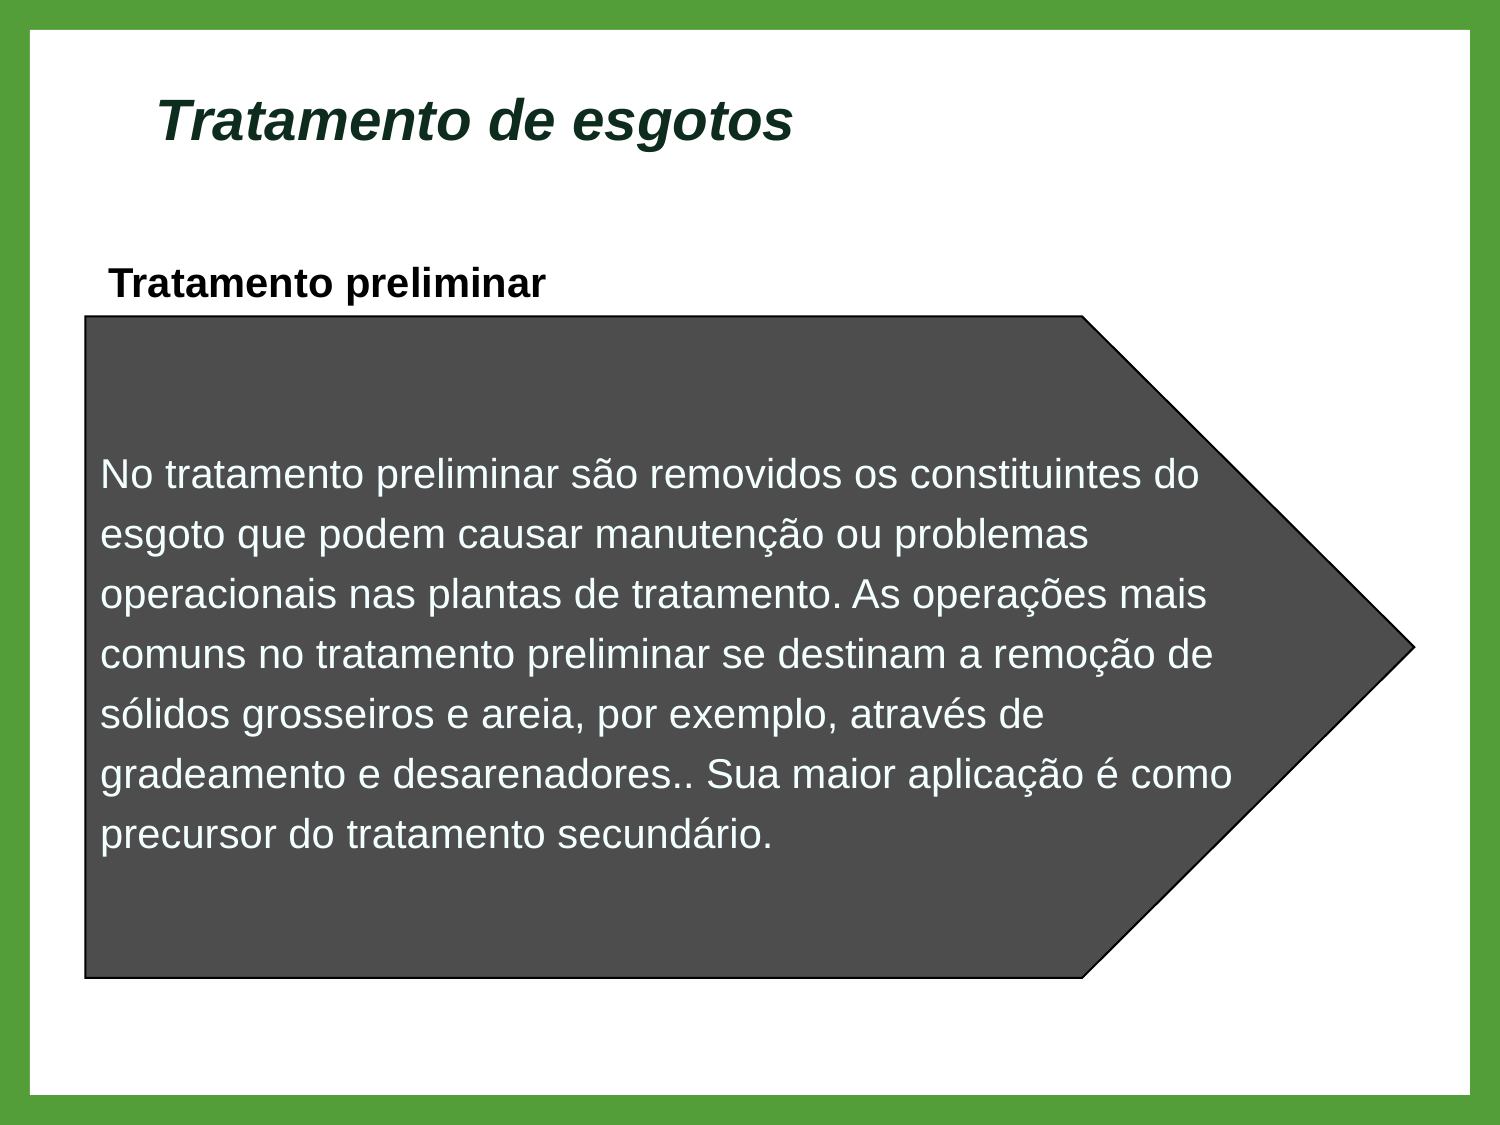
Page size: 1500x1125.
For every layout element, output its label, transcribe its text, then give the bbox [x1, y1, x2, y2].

text_box Tratamento de esgotos [140, 23, 952, 211]
text_box No tratamento preliminar são removidos os constituintes do esgoto que podem causar manutenção ou problemas operacionais nas plantas de tratamento. As operações mais comuns no tratamento preliminar se destinam a remoção de sólidos grosseiros e areia, por exemplo, através de gradeamento e desarenadores.. Sua maior aplicação é como precursor do tratamento secundário. [85, 316, 1415, 978]
text_box Tratamento preliminar [93, 187, 1323, 375]
